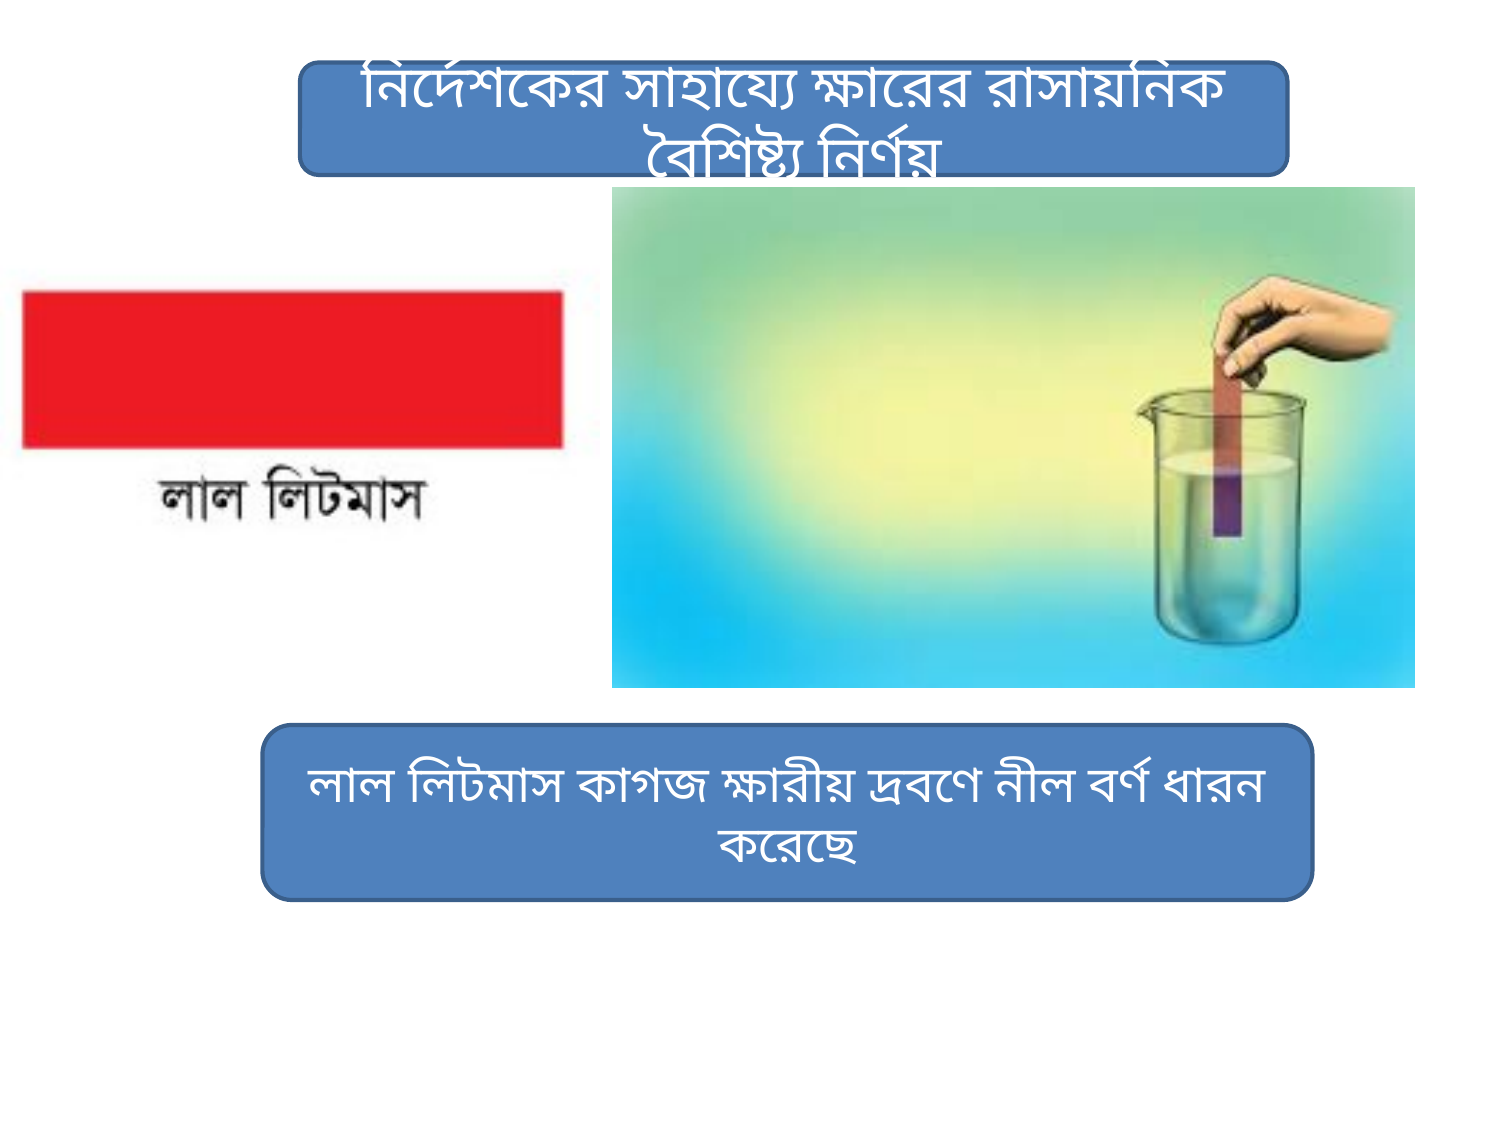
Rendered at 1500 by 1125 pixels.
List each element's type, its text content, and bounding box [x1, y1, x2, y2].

text_box লাল লিটমাস কাগজ ক্ষারীয় দ্রবণে নীল বর্ণ ধারন করেছে [260, 722, 1315, 903]
picture [612, 187, 1415, 688]
picture [0, 224, 601, 543]
text_box নির্দেশকের সাহায্যে ক্ষারের রাসায়নিক বৈশিষ্ট্য নির্ণয় [297, 60, 1290, 178]
